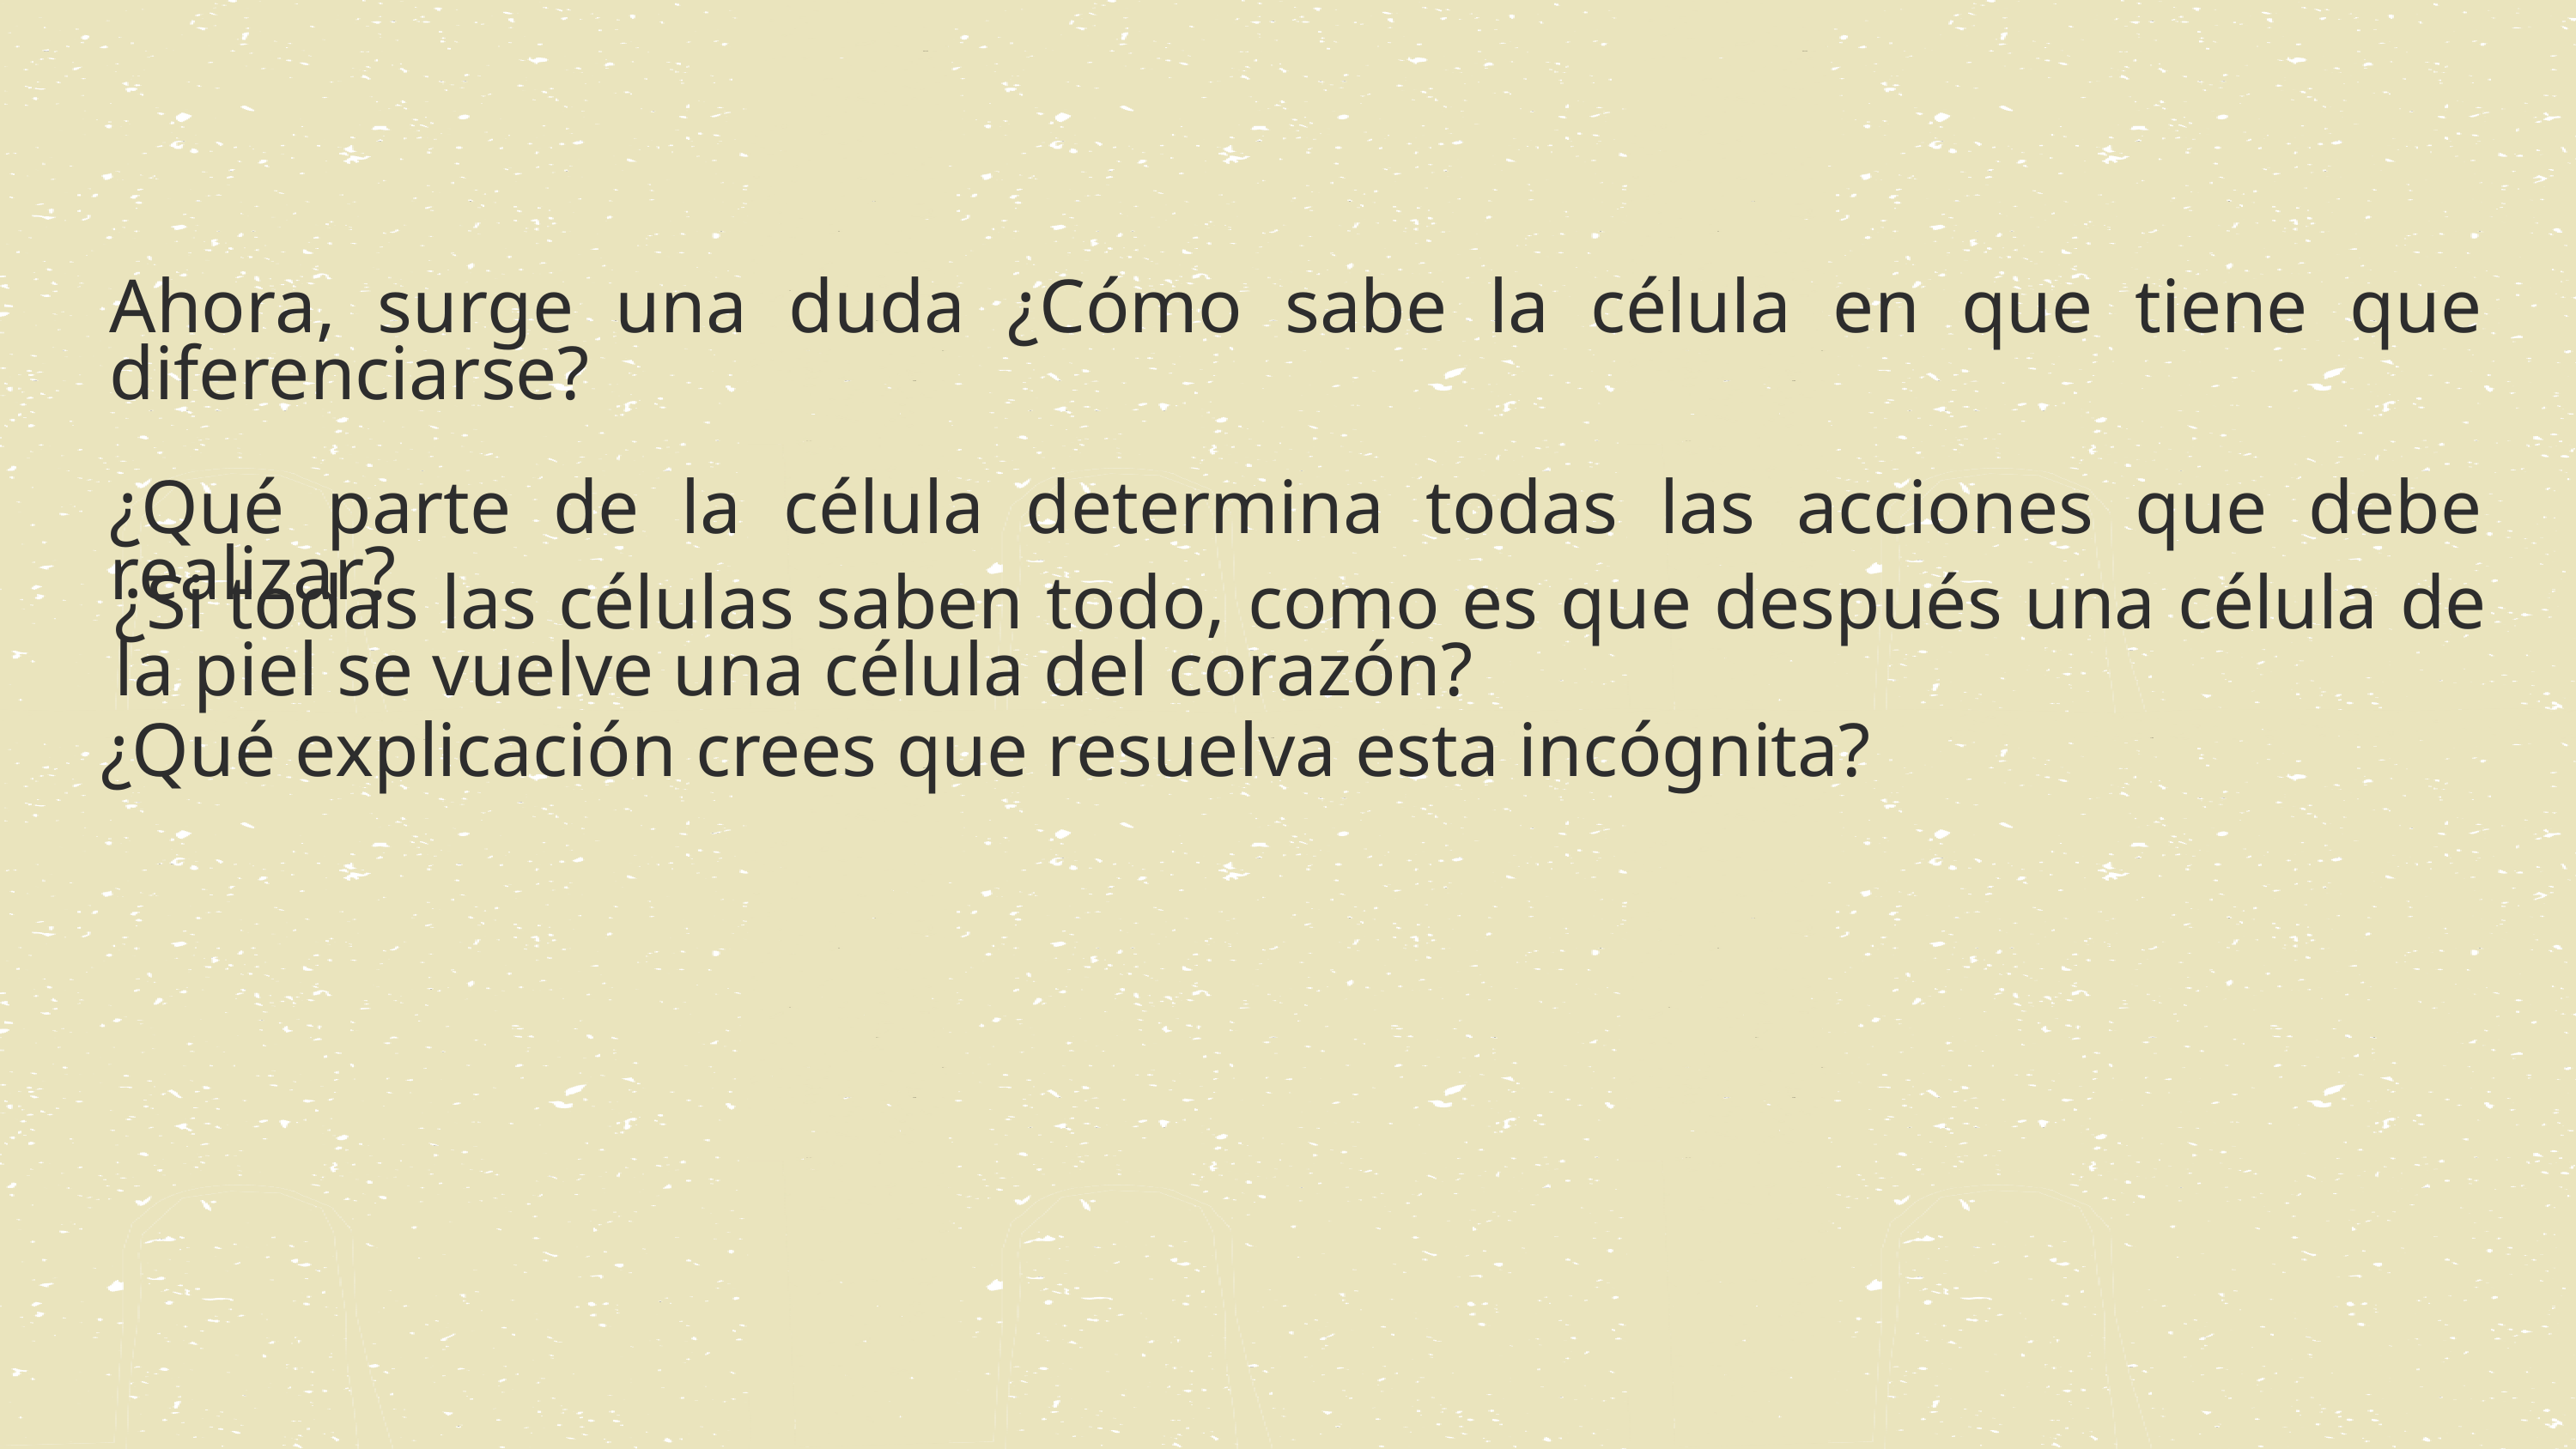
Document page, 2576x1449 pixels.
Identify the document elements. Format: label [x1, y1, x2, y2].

text_box [0, 0, 2576, 1449]
